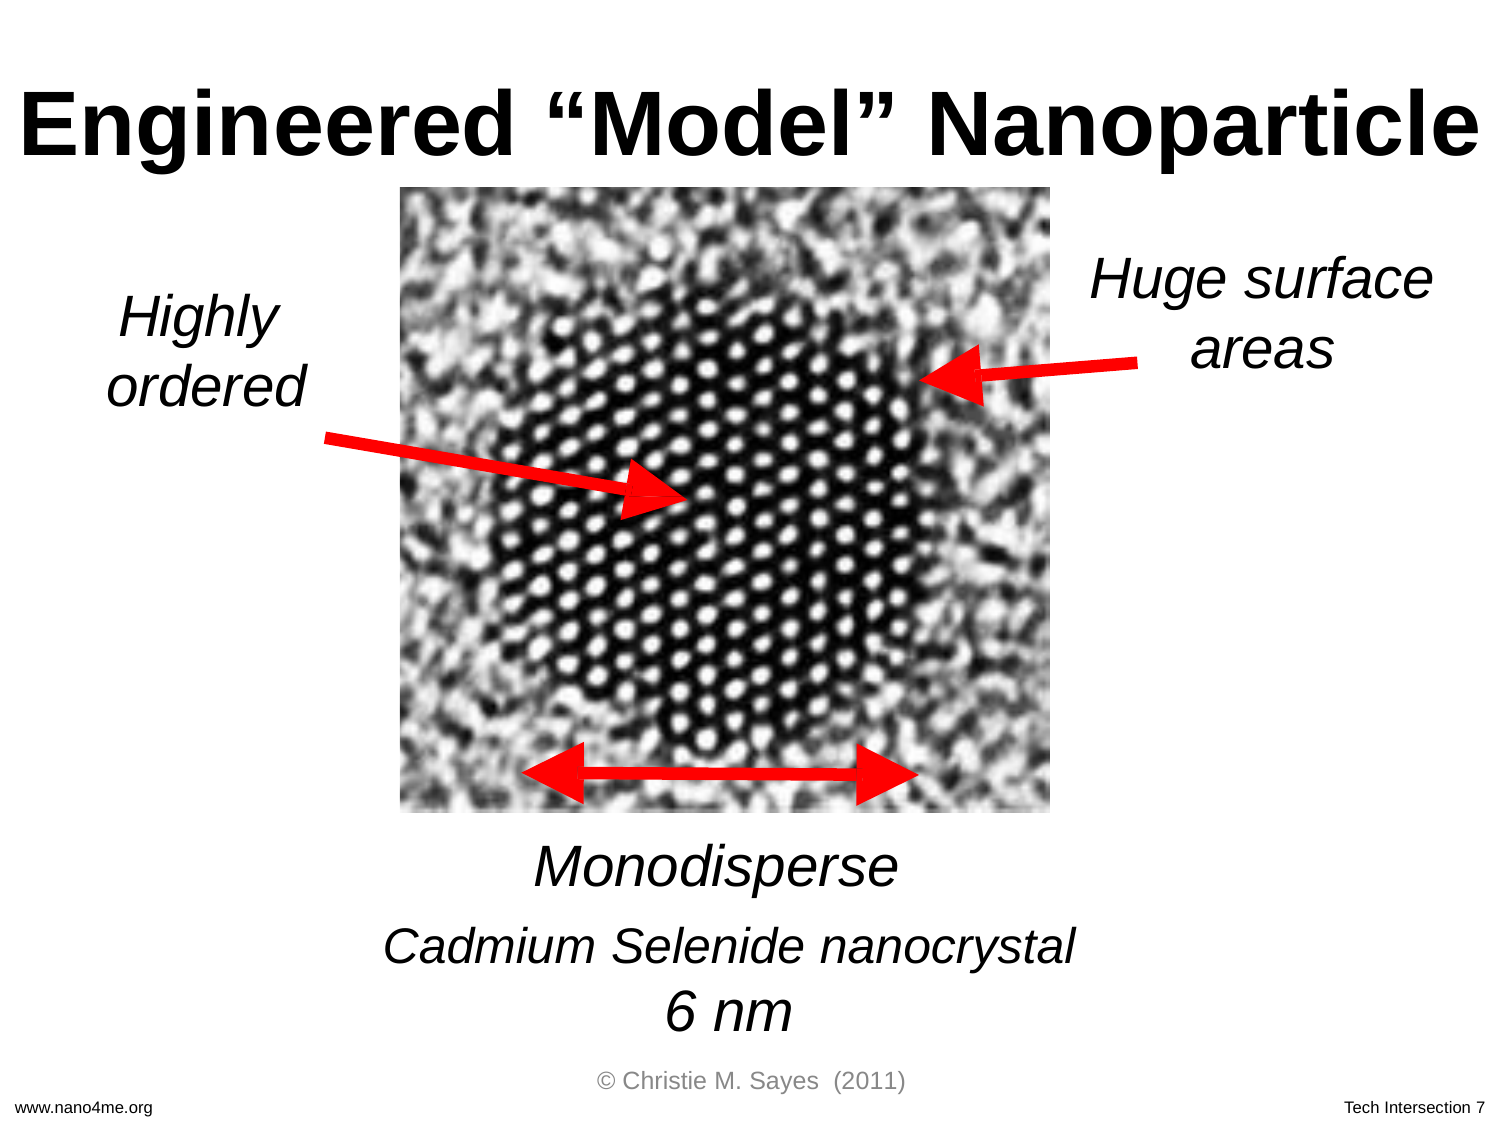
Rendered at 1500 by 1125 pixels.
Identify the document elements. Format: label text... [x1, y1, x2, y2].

text_box Huge surface areas [1086, 240, 1439, 381]
text_box [521, 741, 919, 806]
text_box Monodisperse [531, 827, 903, 898]
text_box Highly ordered [104, 277, 311, 418]
text_box Engineered “Model” Nanoparticle [16, 64, 1484, 174]
text_box [399, 187, 1050, 813]
text_box [919, 344, 1138, 407]
text_box [323, 431, 688, 521]
text_box Cadmium Selenide nanocrystal 6 nm © Christie M. Sayes (2011) [380, 913, 1078, 1095]
